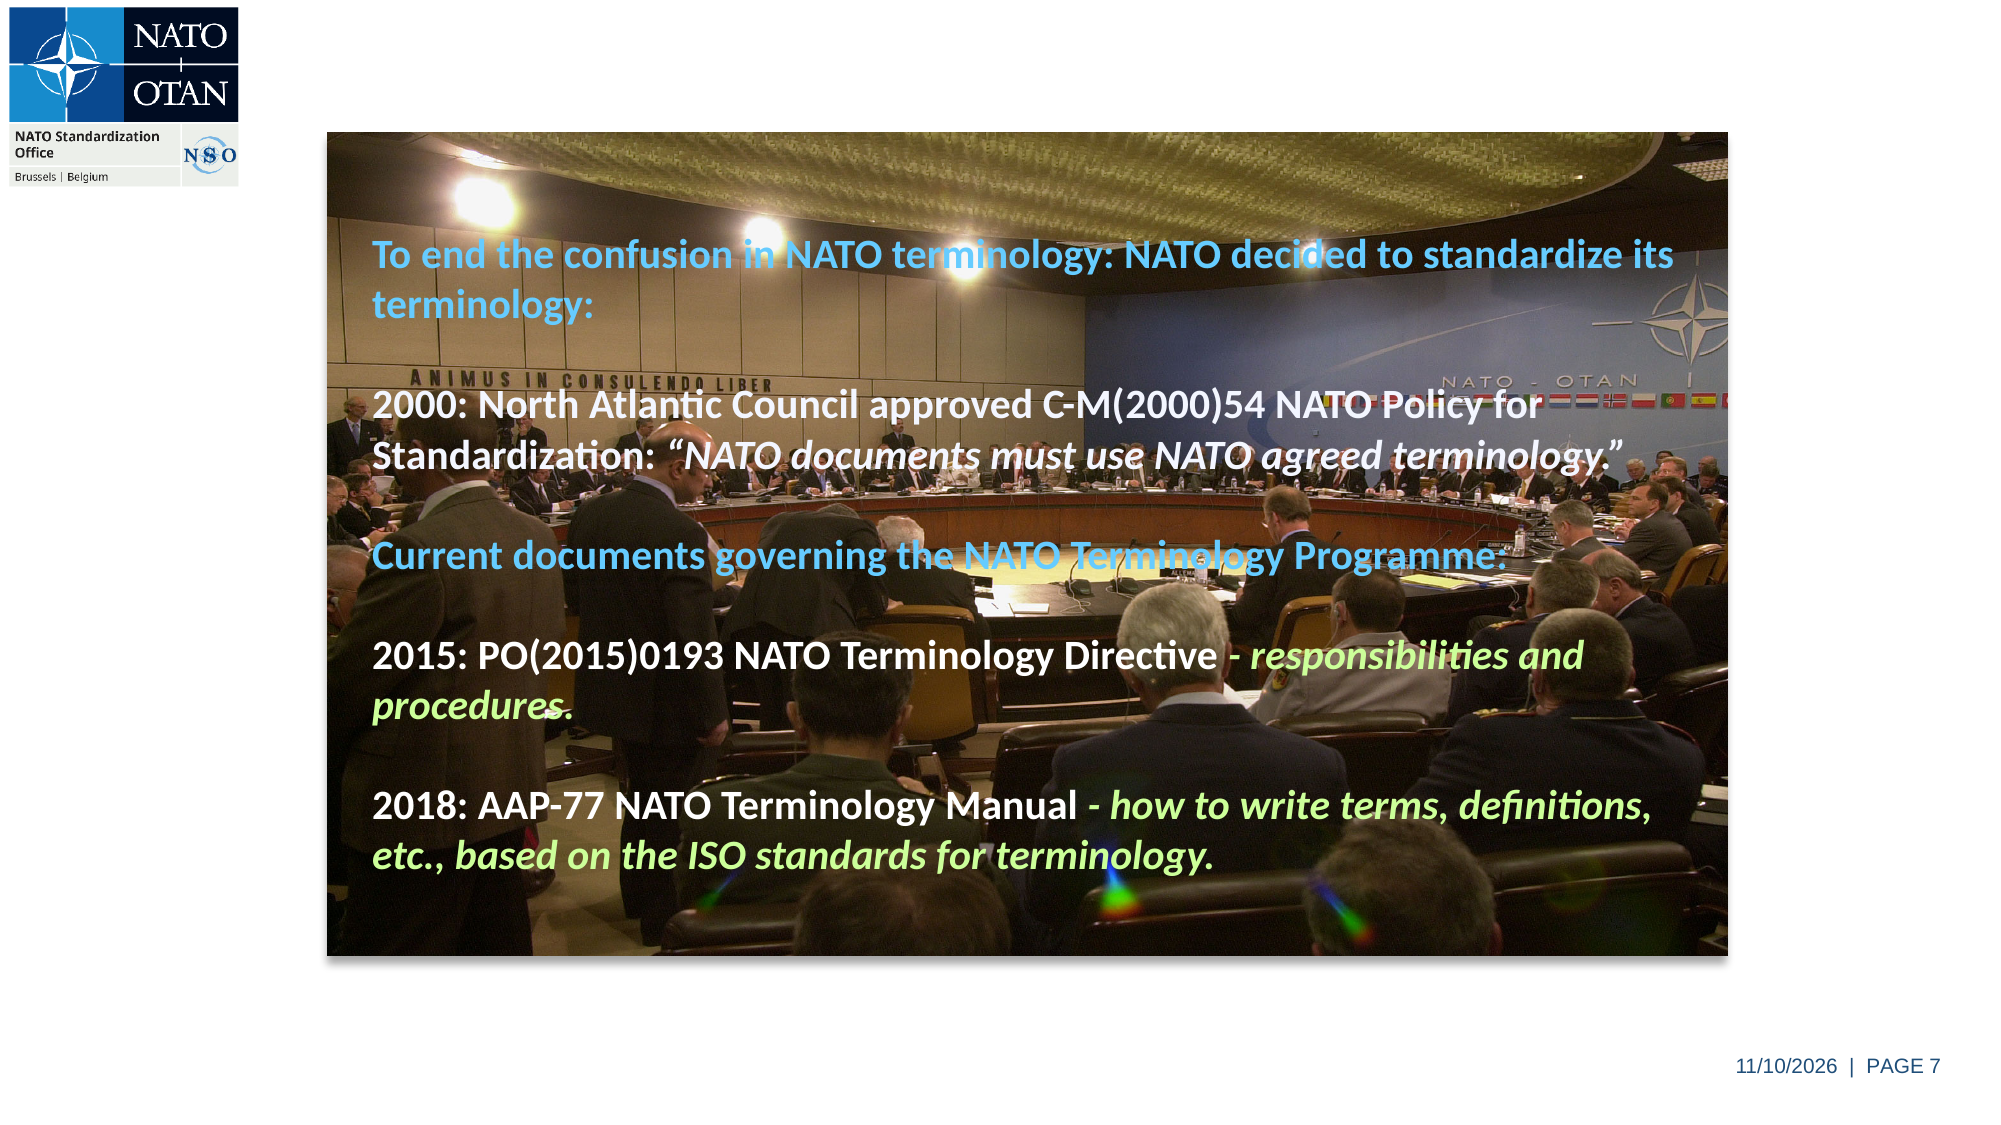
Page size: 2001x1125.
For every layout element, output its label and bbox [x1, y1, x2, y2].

picture [327, 132, 1728, 956]
picture [7, 5, 240, 188]
slide_number [1505, 1034, 1956, 1095]
